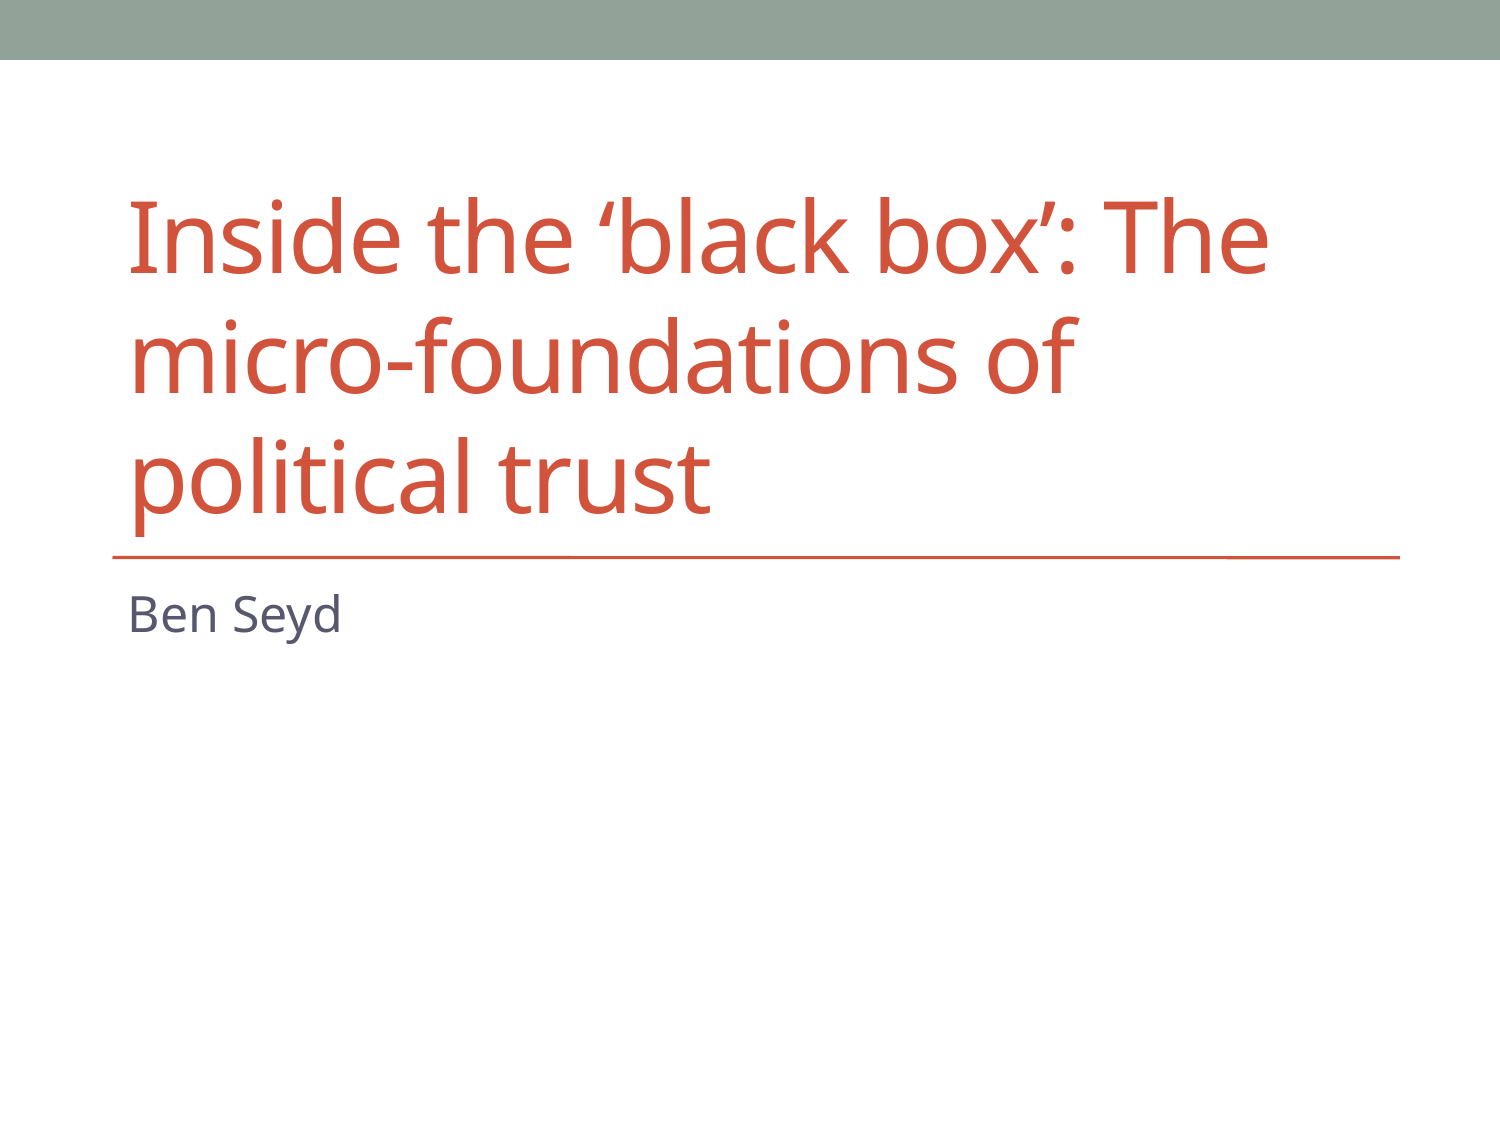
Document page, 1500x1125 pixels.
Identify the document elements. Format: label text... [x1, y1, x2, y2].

title Inside the ‘black box’: The micro-foundations of political trust [112, 224, 1400, 542]
subtitle Ben Seyd [112, 575, 1163, 863]
